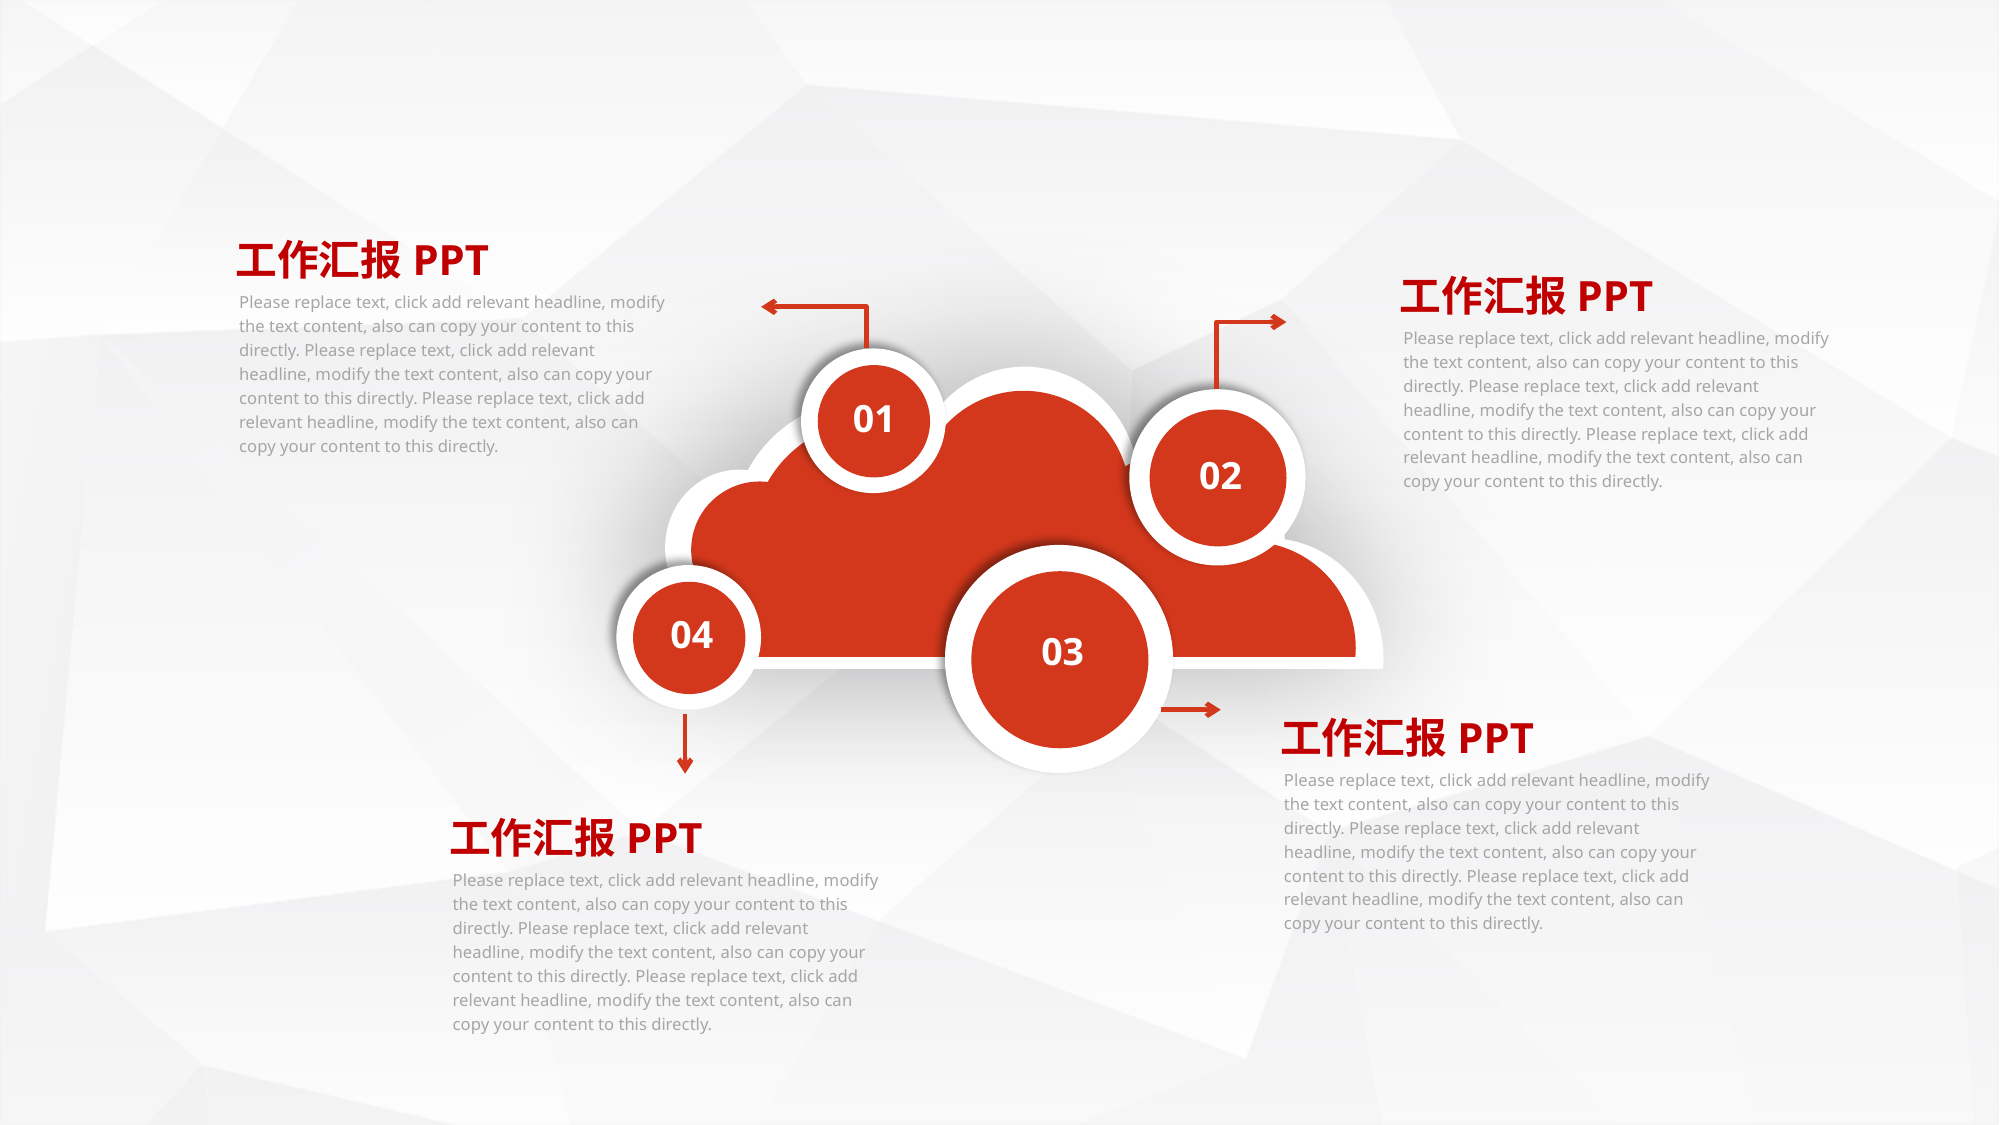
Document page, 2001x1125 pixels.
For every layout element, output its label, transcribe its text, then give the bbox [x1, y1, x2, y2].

text_box 工作汇报PPT [220, 226, 762, 292]
picture [0, 0, 1999, 1125]
text_box Please replace text, click add relevant headline, modify the text content, also can copy your content to this directly. Please replace text, click add relevant headline, modify the text content, also can copy your content to this directly. Please replace text, click add relevant headline, modify the text content, also can copy your content to this directly. [1283, 769, 1711, 958]
text_box 工作汇报PPT [434, 804, 975, 870]
text_box 工作汇报PPT [1384, 262, 1926, 327]
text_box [616, 306, 1384, 774]
text_box Please replace text, click add relevant headline, modify the text content, also can copy your content to this directly. Please replace text, click add relevant headline, modify the text content, also can copy your content to this directly. Please replace text, click add relevant headline, modify the text content, also can copy your content to this directly. [1403, 327, 1831, 516]
text_box 工作汇报PPT [1384, 703, 1806, 769]
text_box Please replace text, click add relevant headline, modify the text content, also can copy your content to this directly. Please replace text, click add relevant headline, modify the text content, also can copy your content to this directly. Please replace text, click add relevant headline, modify the text content, also can copy your content to this directly. [452, 870, 880, 1058]
text_box Please replace text, click add relevant headline, modify the text content, also can copy your content to this directly. Please replace text, click add relevant headline, modify the text content, also can copy your content to this directly. Please replace text, click add relevant headline, modify the text content, also can copy your content to this directly. [239, 292, 667, 480]
